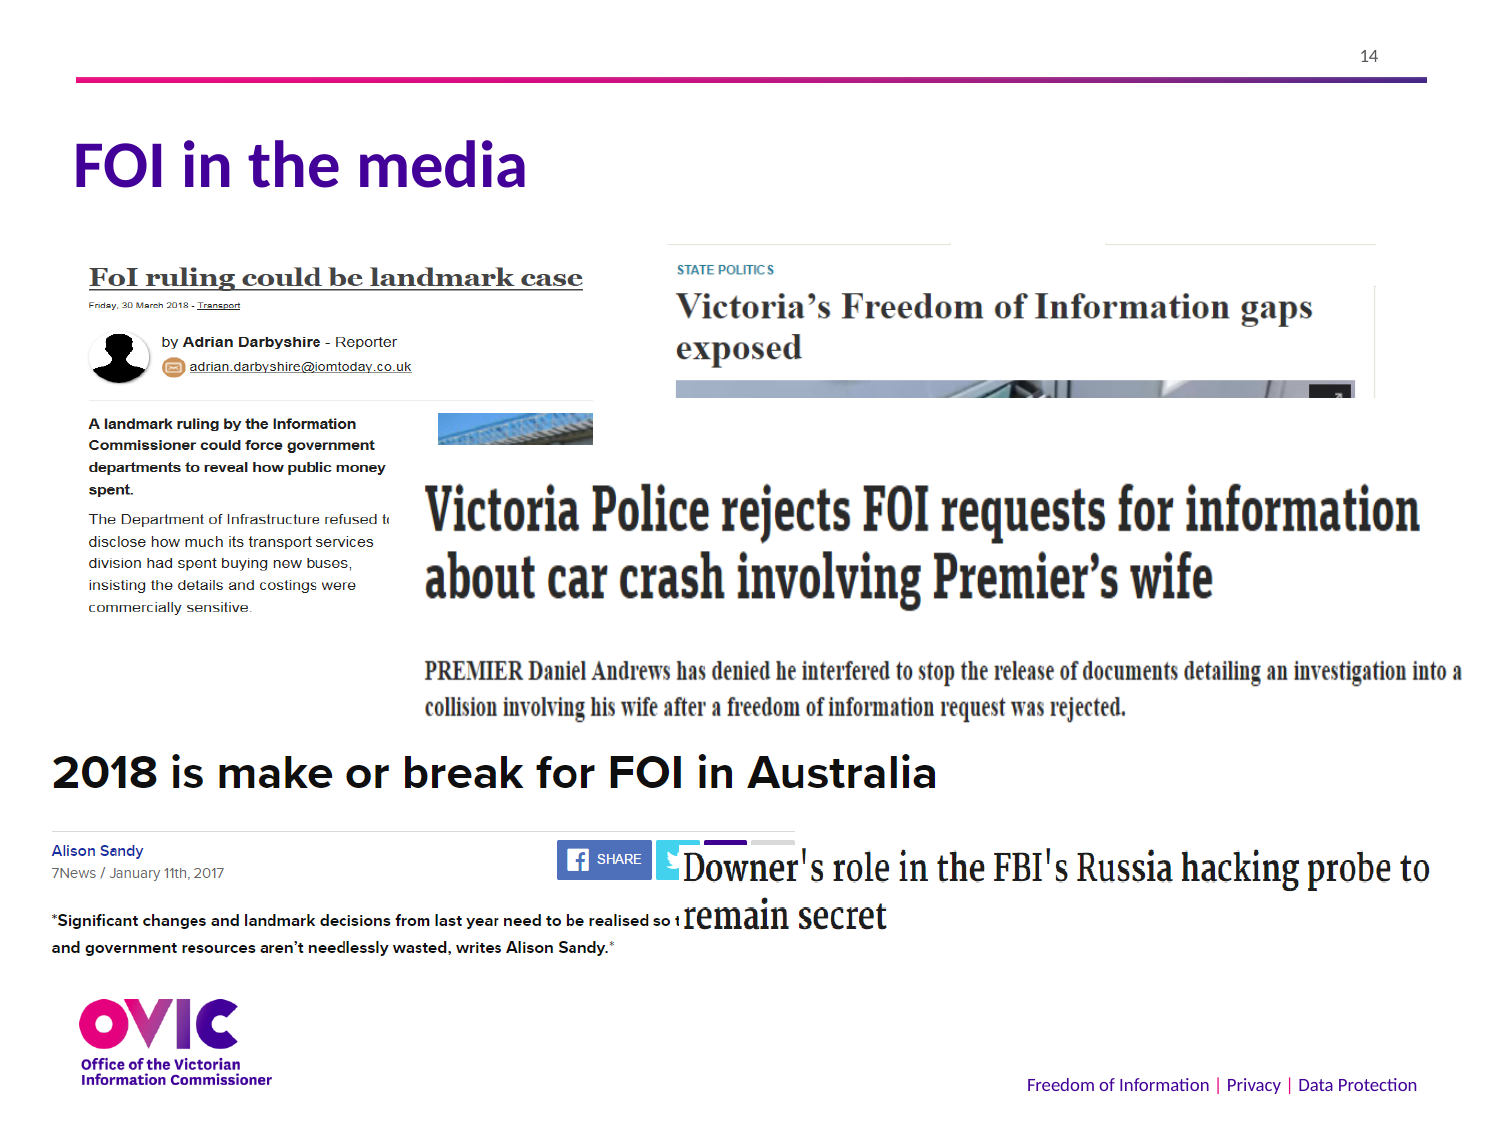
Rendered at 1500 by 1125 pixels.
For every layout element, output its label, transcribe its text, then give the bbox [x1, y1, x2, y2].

text_box FOI in the media [73, 113, 760, 205]
picture [39, 237, 1500, 966]
picture [76, 77, 1427, 83]
picture [79, 999, 272, 1089]
picture [631, 243, 1377, 399]
